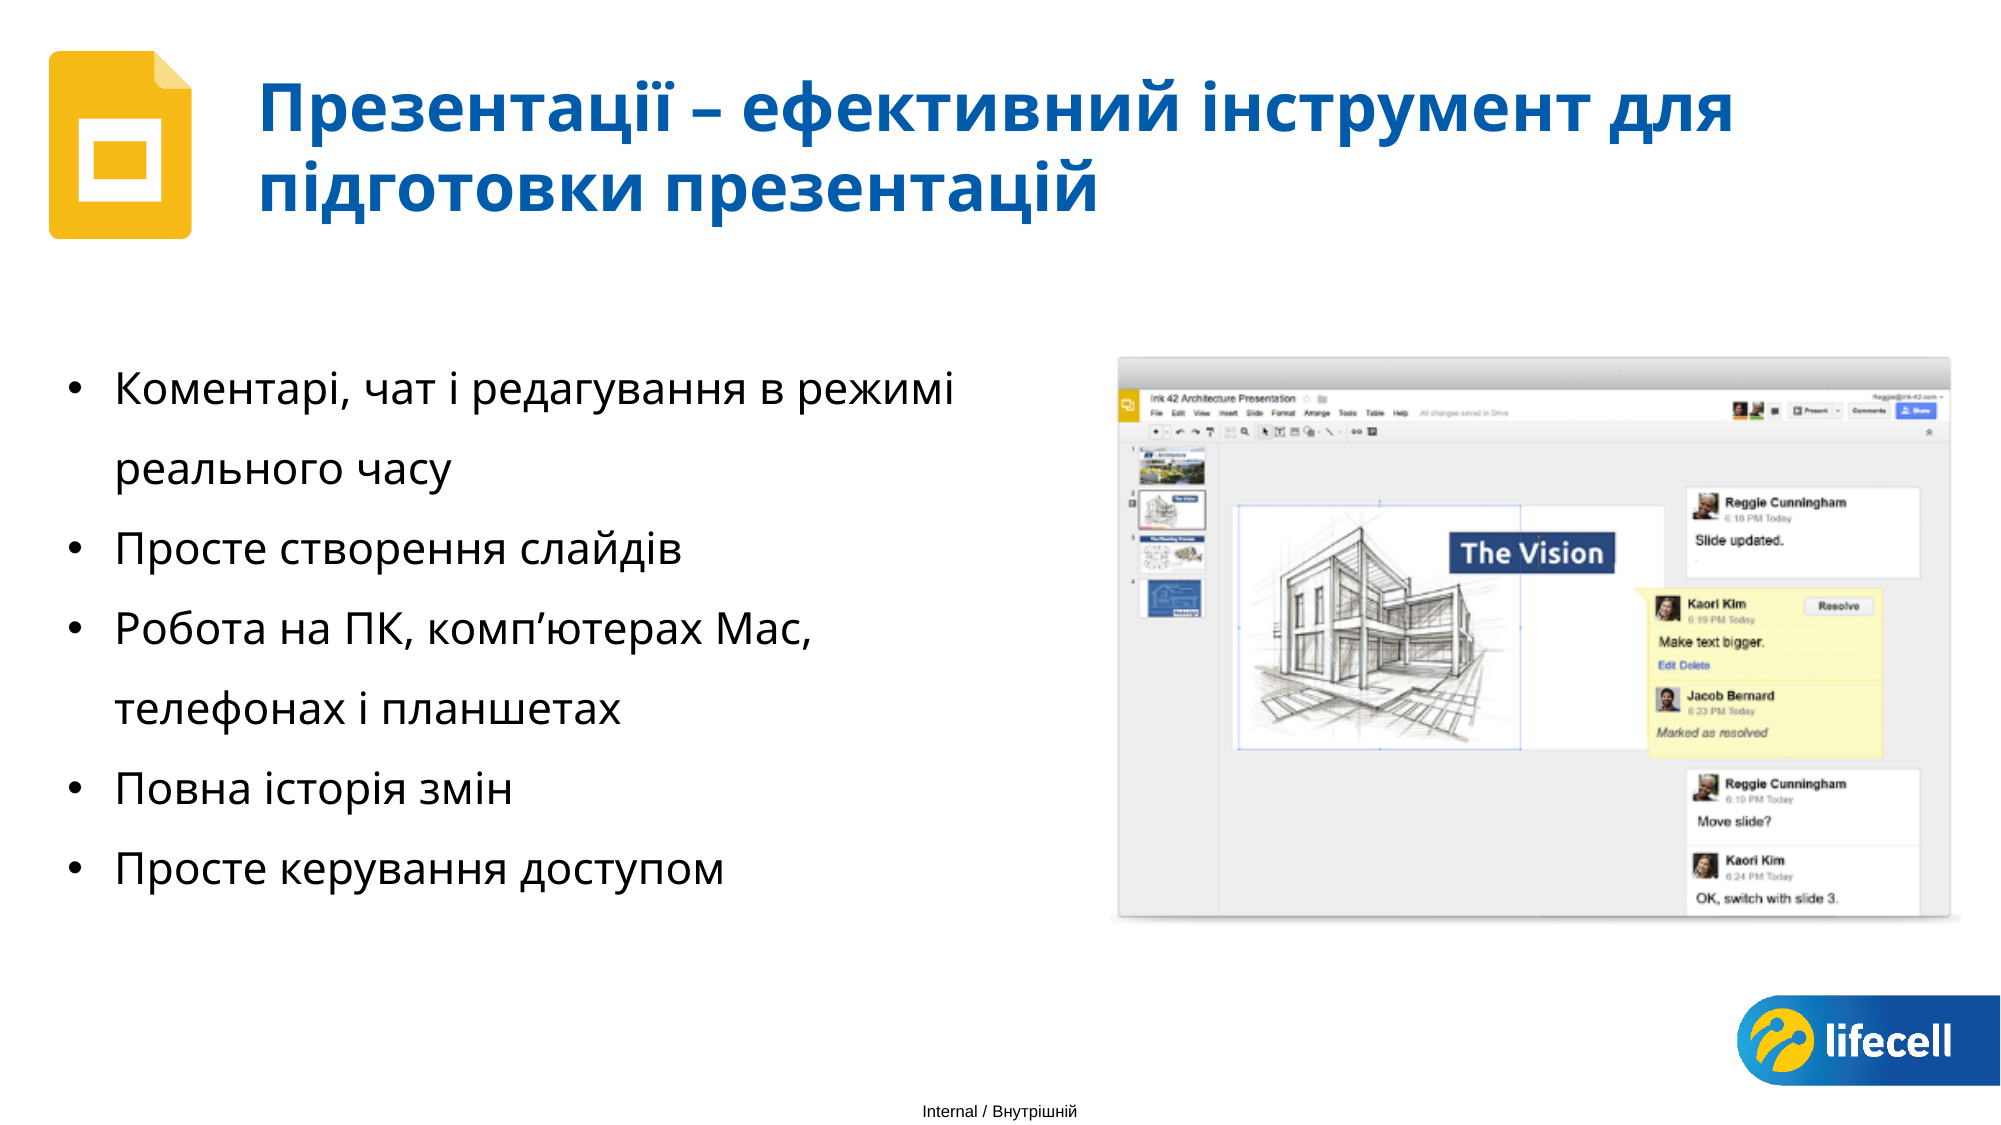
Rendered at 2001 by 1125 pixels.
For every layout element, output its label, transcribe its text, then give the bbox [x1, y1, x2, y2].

text_box Презентації – ефективний інструмент для підготовки презентацій [249, 57, 1882, 233]
picture [1109, 349, 2001, 1125]
text_box Коментарі, чат і редагування в режимі реального часу Просте створення слайдів Робота на ПК, комп’ютерах Mac, телефонах і планшетах Повна історія змін Просте керування доступом [52, 326, 1061, 901]
picture [3, 28, 244, 269]
